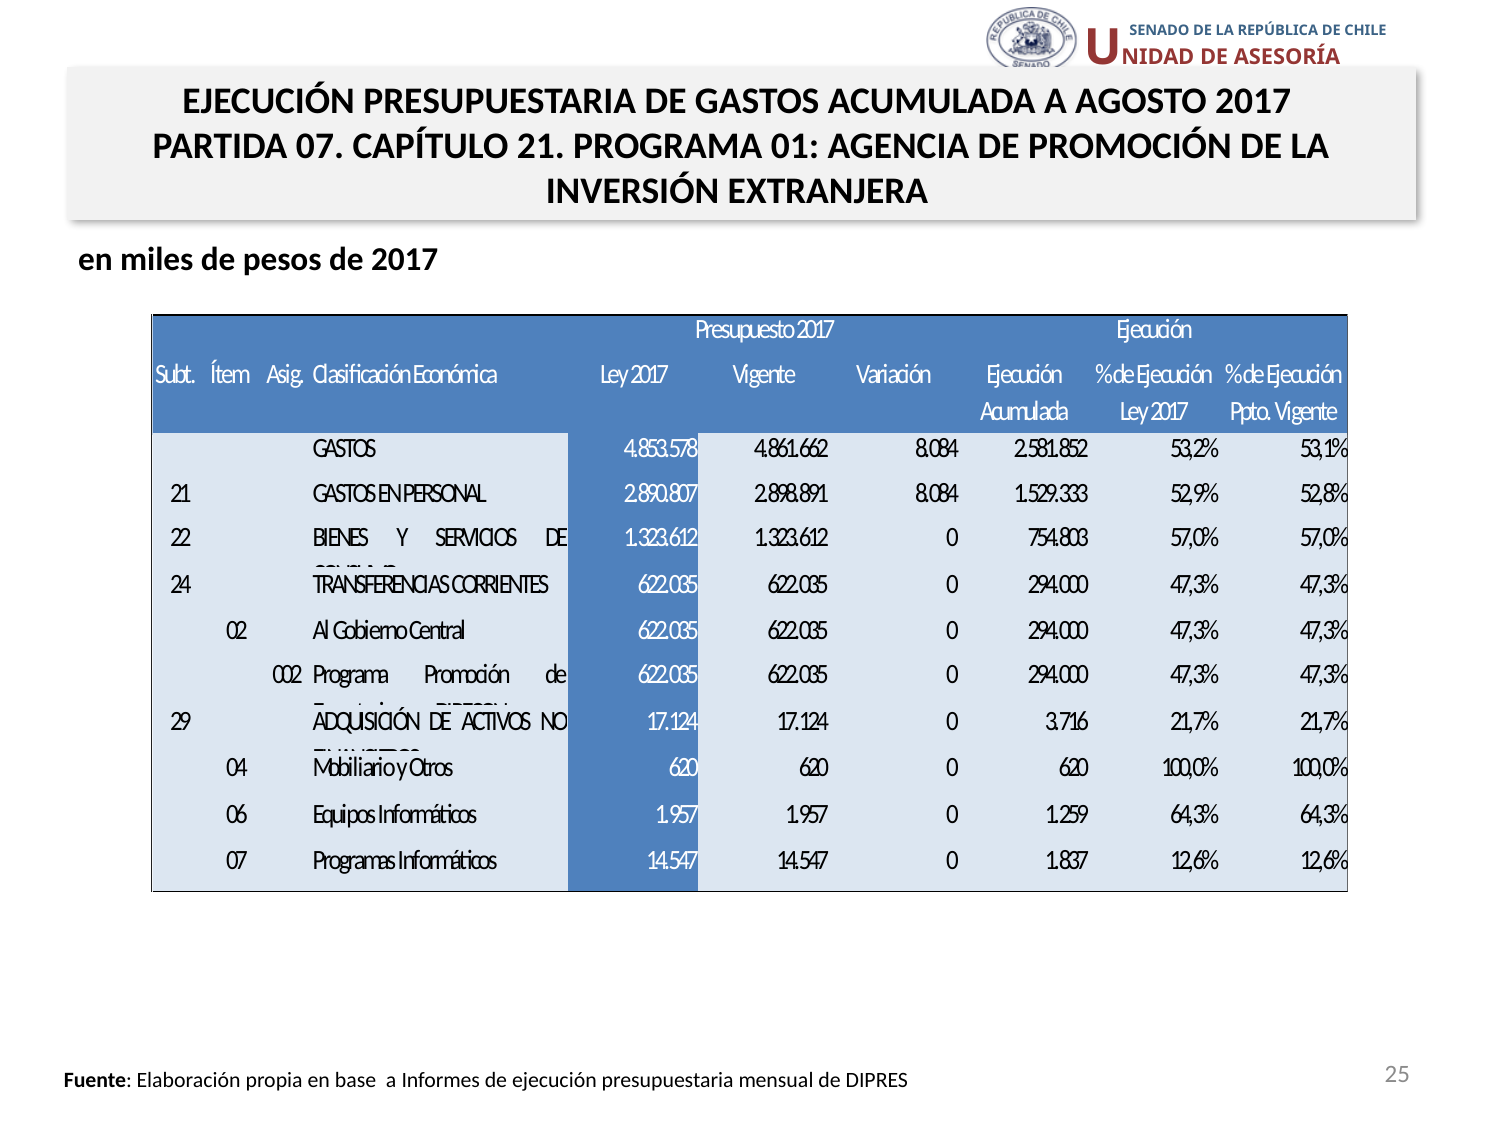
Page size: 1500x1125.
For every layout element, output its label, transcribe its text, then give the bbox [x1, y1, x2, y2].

picture [986, 7, 1079, 67]
text_box en miles de pesos de 2017 [63, 229, 1414, 291]
slide_number 25 [1074, 1042, 1425, 1103]
picture [150, 314, 1349, 894]
footer Fuente: Elaboración propia en base a Informes de ejecución presupuestaria mensual de DIPRES [48, 1058, 1428, 1119]
text_box EJECUCIÓN PRESUPUESTARIA DE GASTOS ACUMULADA A AGOSTO 2017 PARTIDA 07. CAPÍTULO 21. PROGRAMA 01: AGENCIA DE PROMOCIÓN DE LA INVERSIÓN EXTRANJERA [67, 67, 1415, 219]
